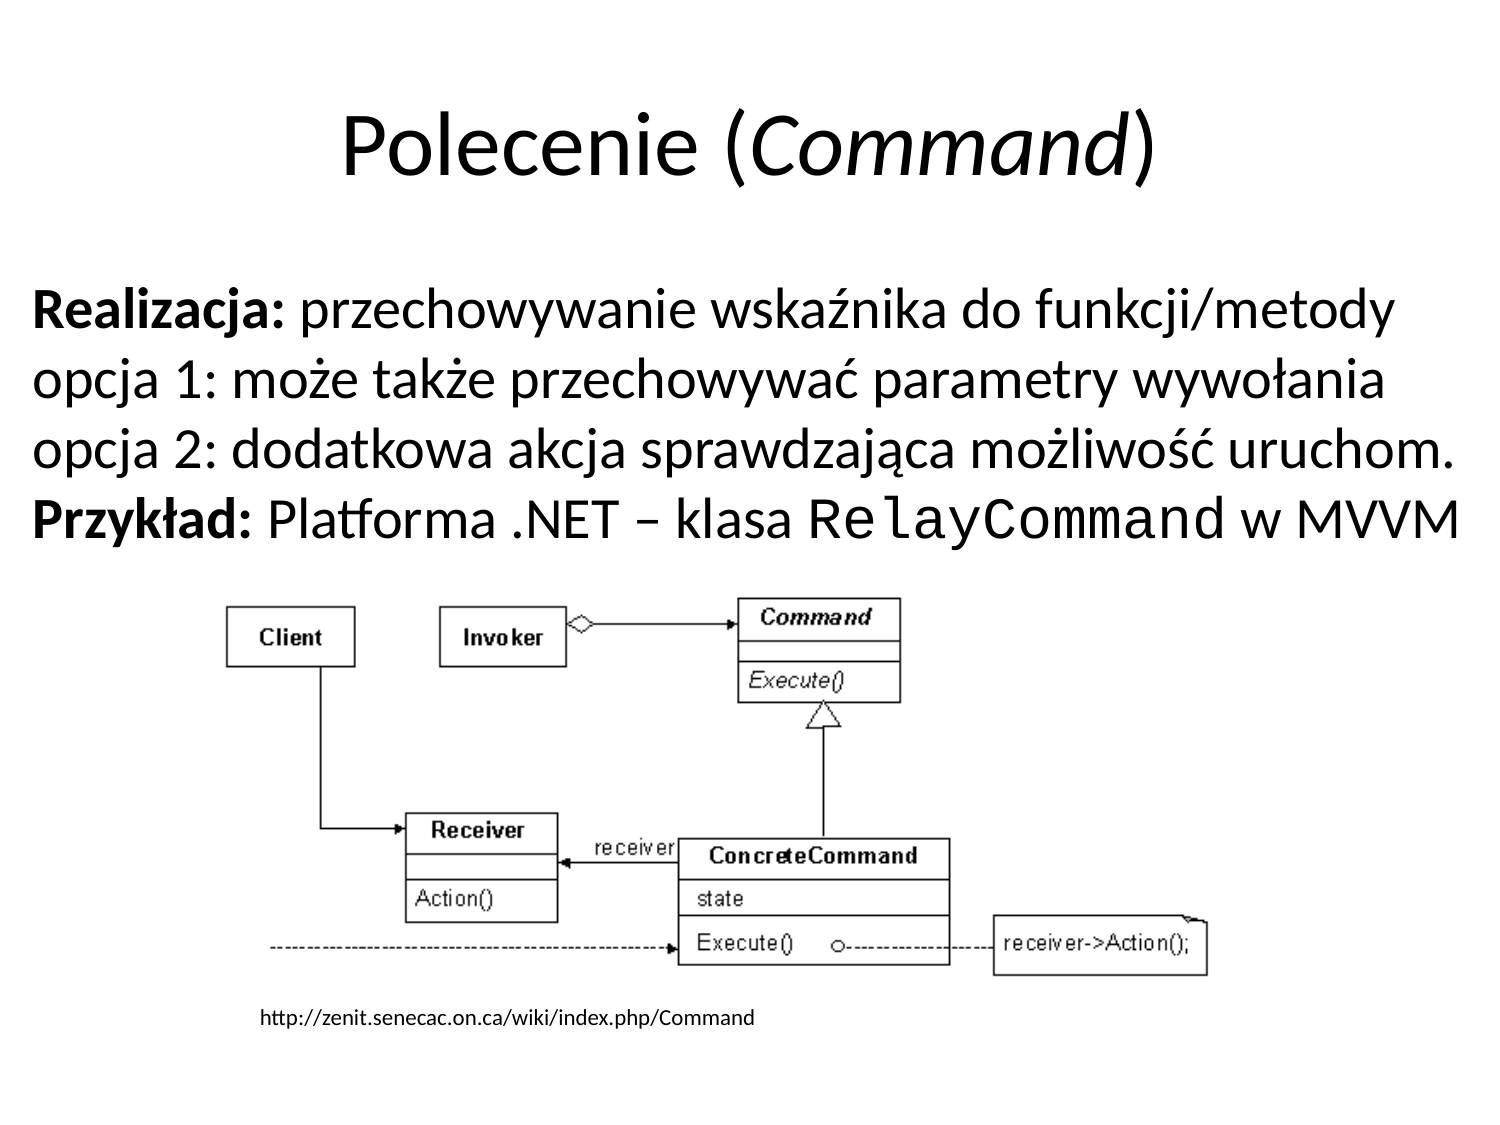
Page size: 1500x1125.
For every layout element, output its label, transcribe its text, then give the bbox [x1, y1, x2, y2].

picture [206, 585, 1232, 995]
text_box http://zenit.senecac.on.ca/wiki/index.php/Command [244, 1003, 771, 1037]
title Polecenie (Command) [75, 45, 1425, 233]
list Realizacja: przechowywanie wskaźnika do funkcji/metody opcja 1: może także przechowywać parametry wywołania opcja 2: dodatkowa akcja sprawdzająca możliwość uruchom. Przykład: Platforma .NET – klasa RelayCommand w MVVM [17, 262, 1483, 563]
